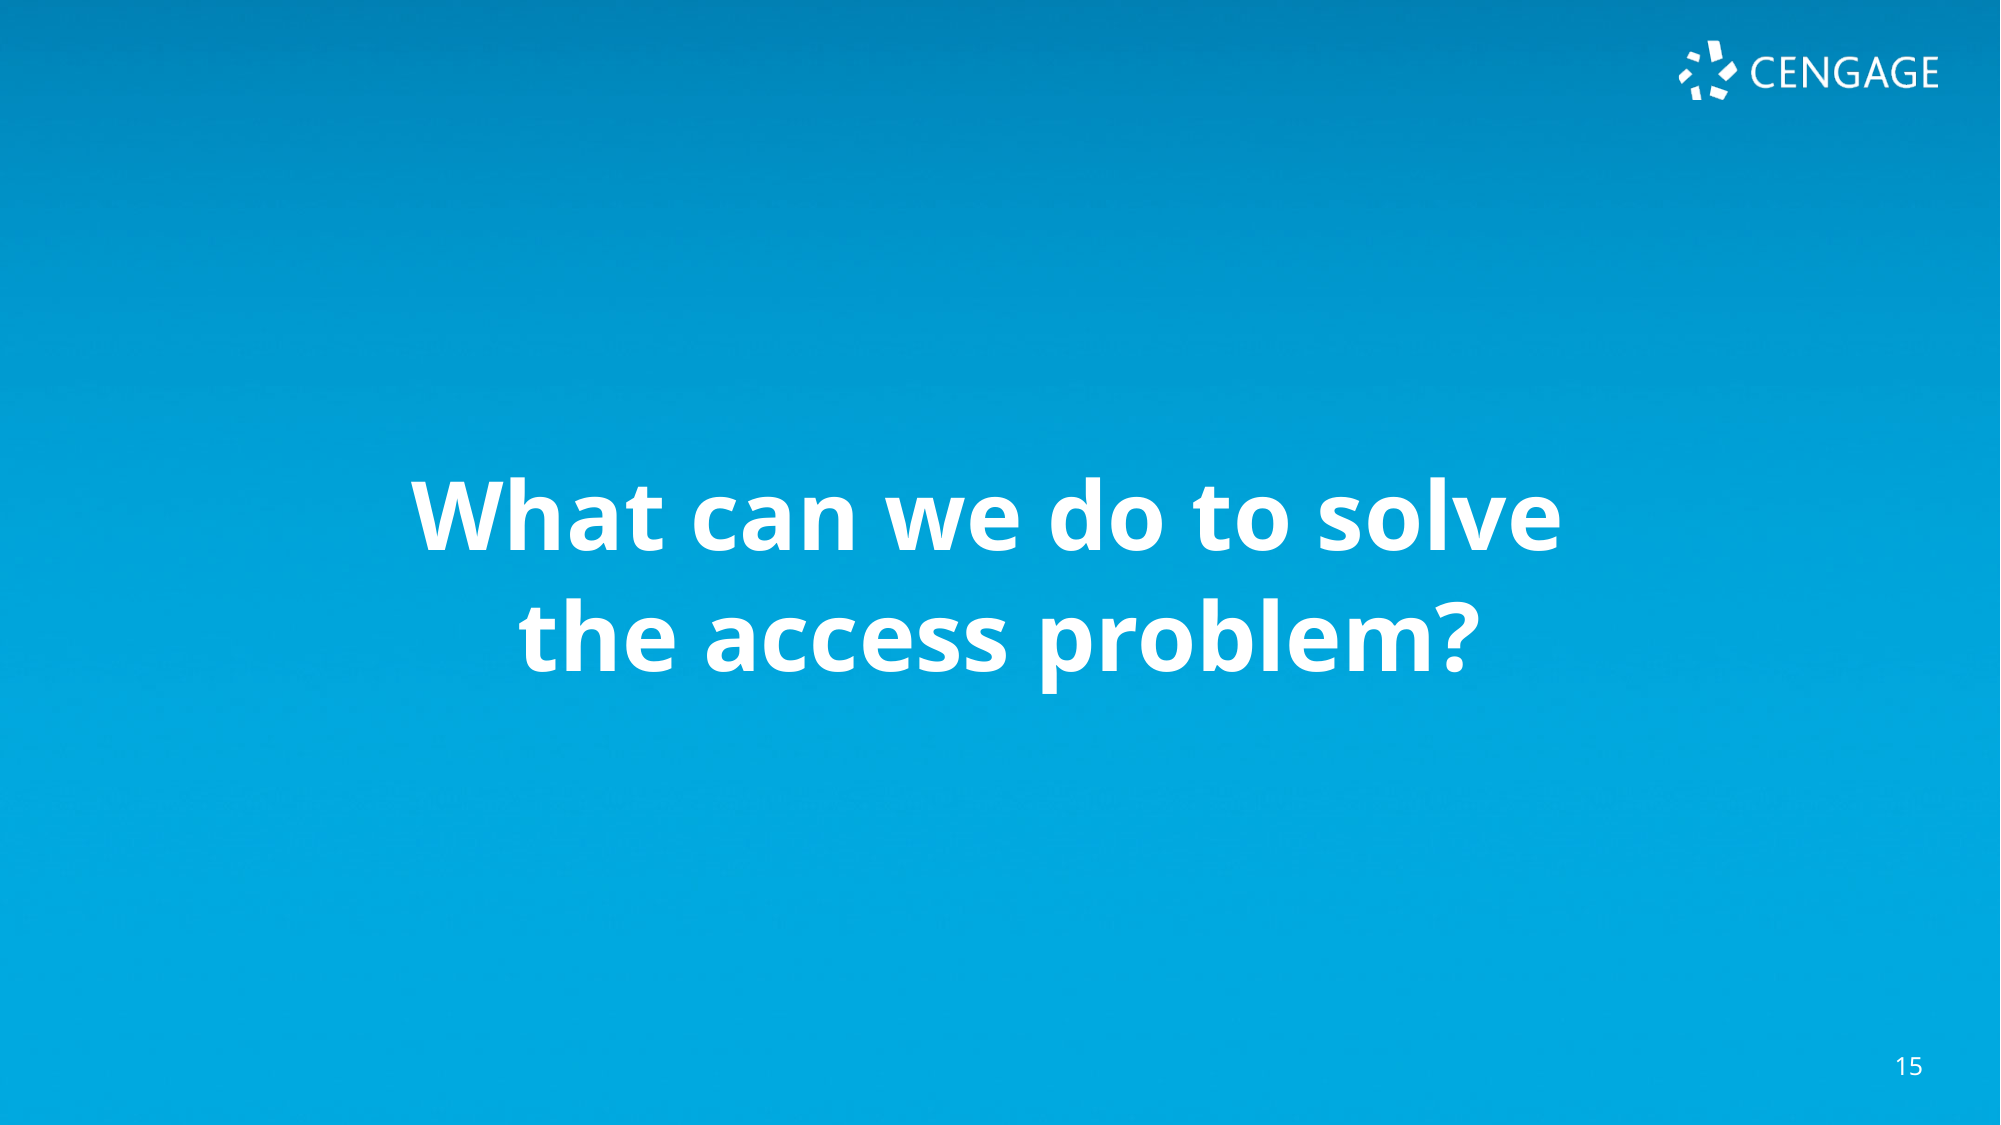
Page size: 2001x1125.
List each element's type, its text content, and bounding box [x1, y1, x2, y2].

slide_number 15 [1488, 1038, 1938, 1098]
list What can we do to solve the access problem? [0, 460, 2000, 702]
